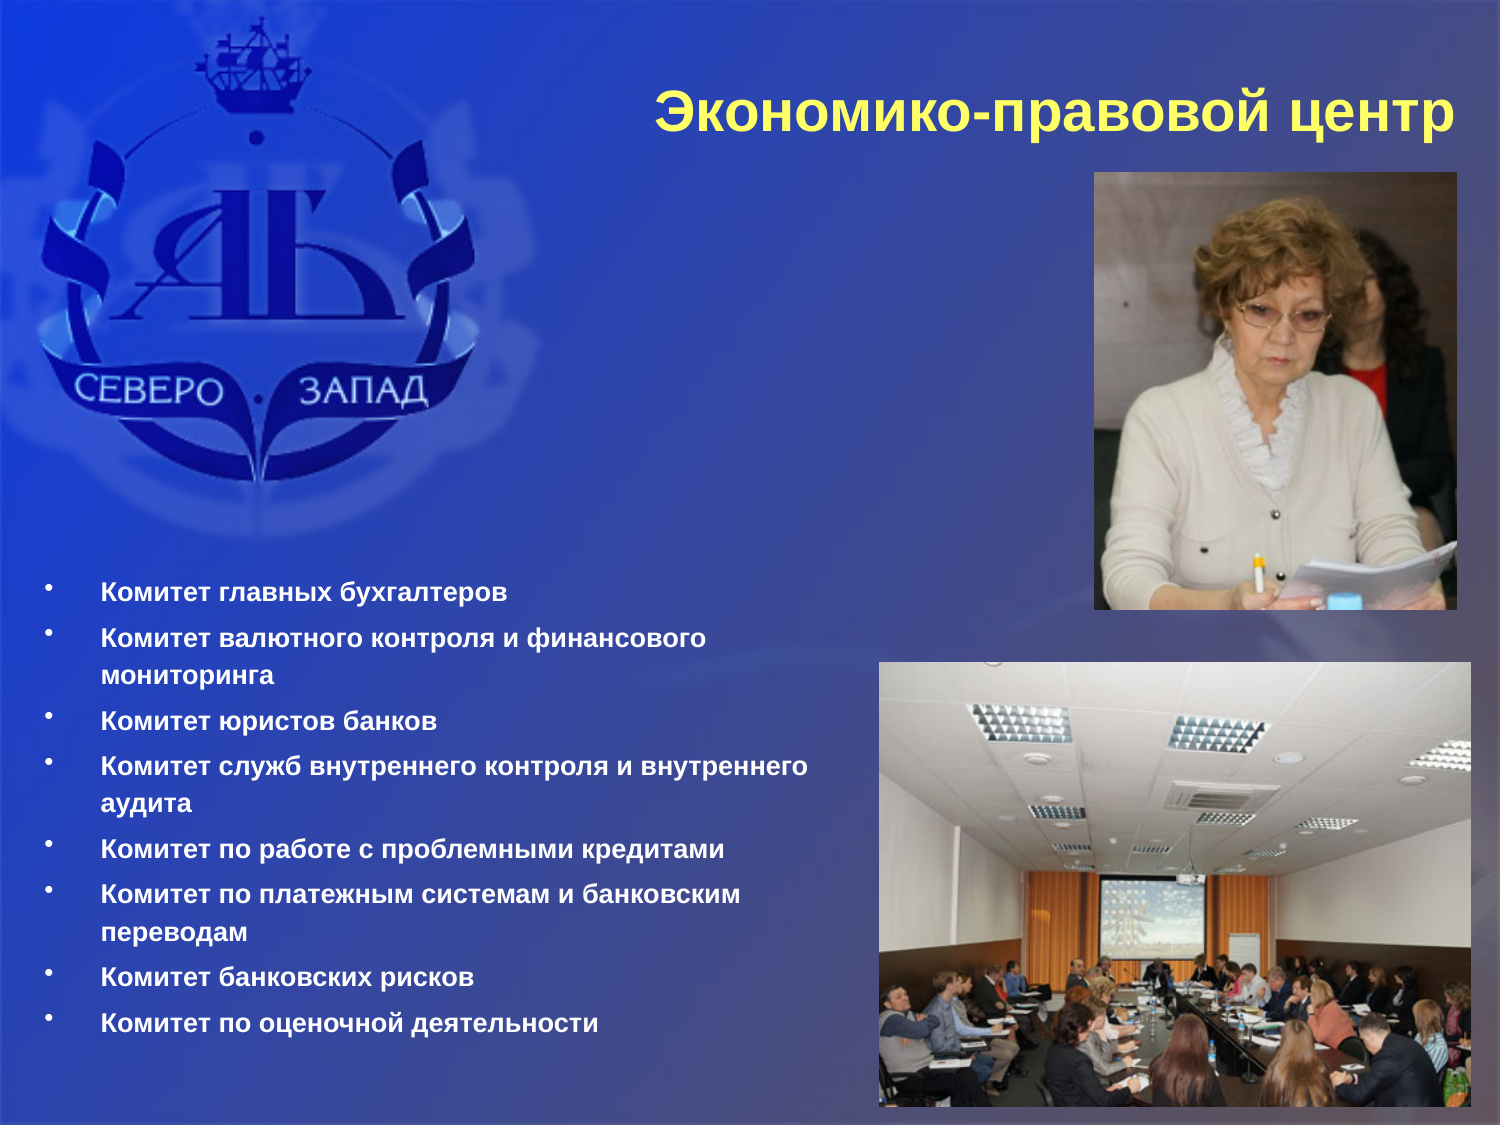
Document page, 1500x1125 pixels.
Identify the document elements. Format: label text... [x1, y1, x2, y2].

picture [0, 0, 1500, 1125]
list Комитет главных бухгалтеров Комитет валютного контроля и финансового мониторинга Комитет юристов банков Комитет служб внутреннего контроля и внутреннего аудита Комитет по работе с проблемными кредитами Комитет по платежным системам и банковским переводам Комитет банковских рисков Комитет по оценочной деятельности [29, 562, 880, 1106]
title Экономико-правовой центр [225, 31, 1471, 185]
